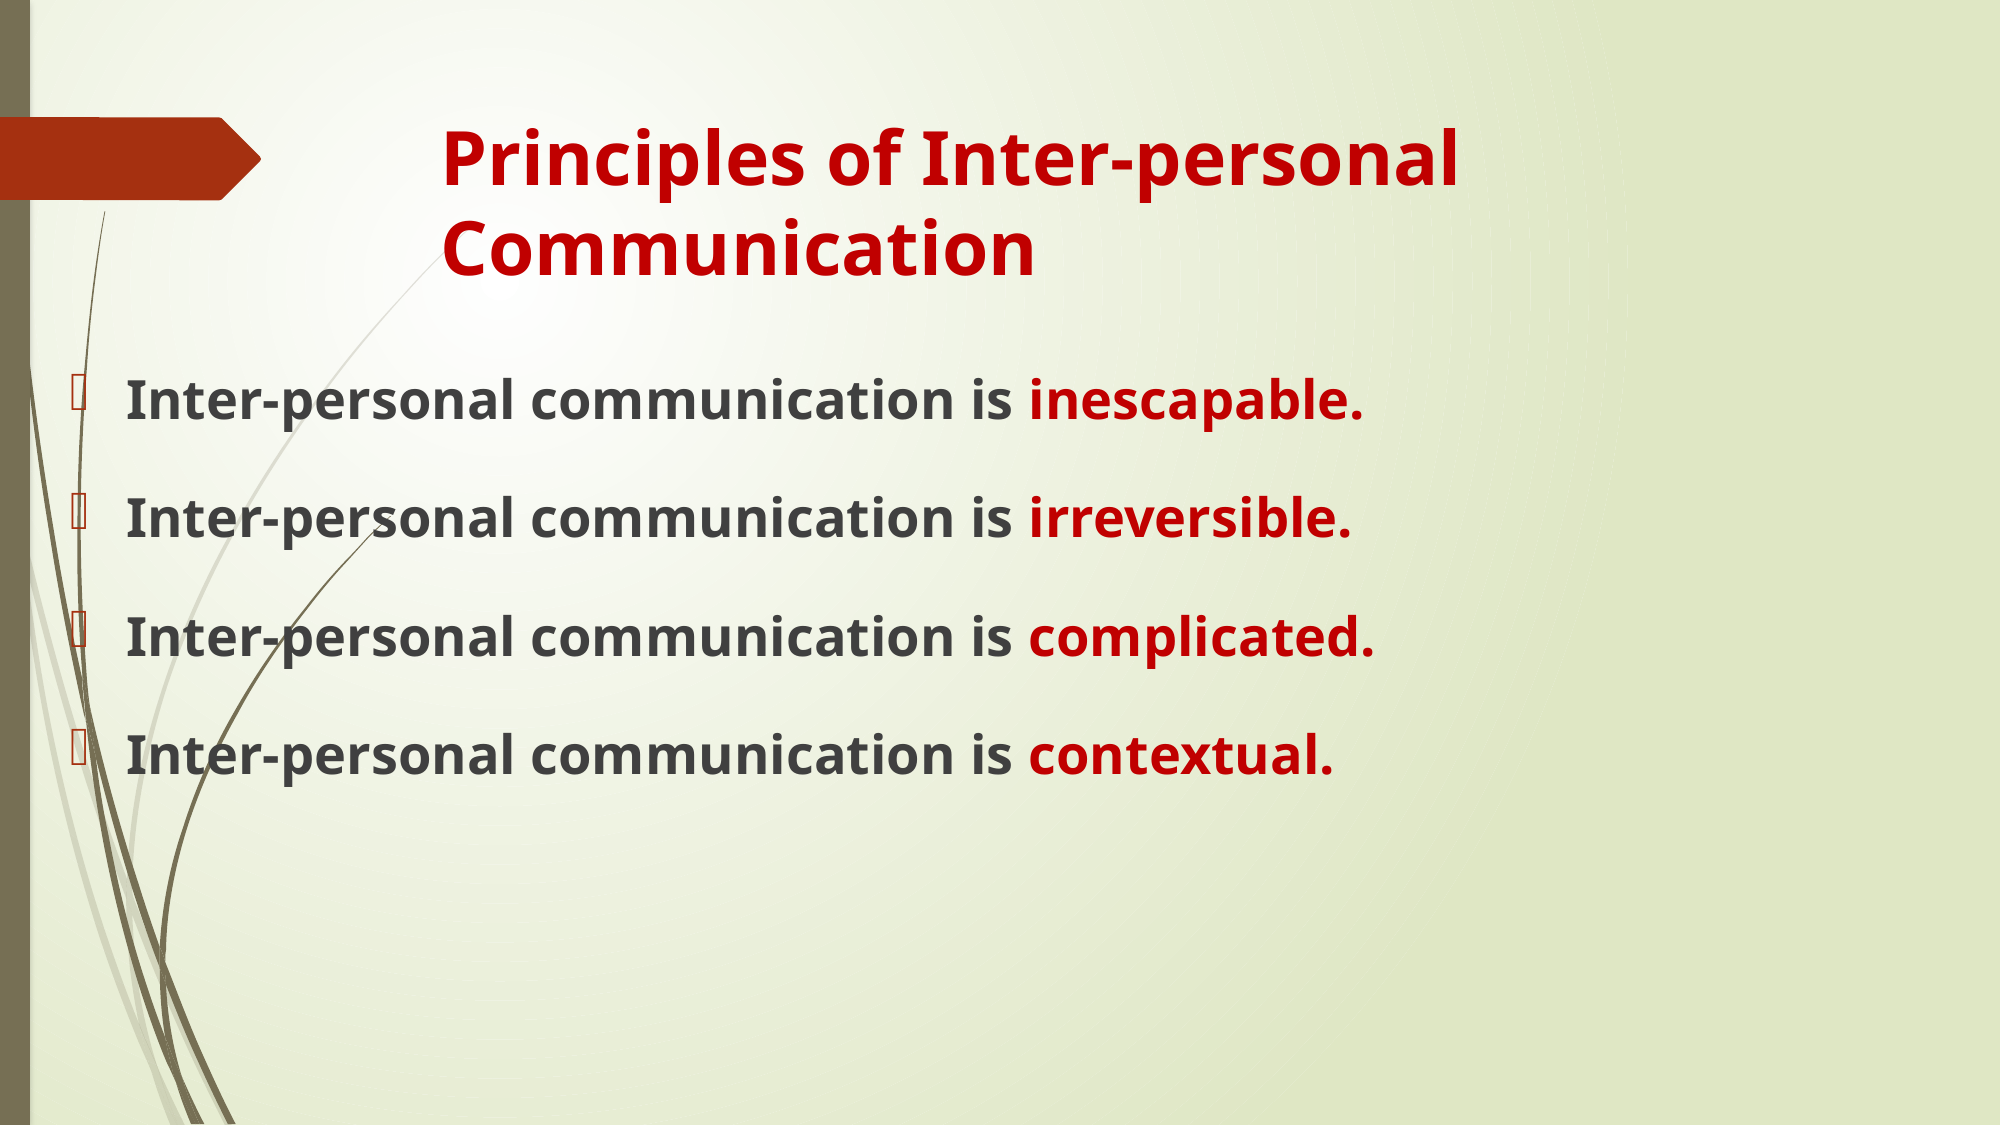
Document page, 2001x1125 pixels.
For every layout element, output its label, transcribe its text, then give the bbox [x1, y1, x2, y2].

list Inter-personal communication is inescapable. Inter-personal communication is irreversible. Inter-personal communication is complicated. Inter-personal communication is contextual. [54, 325, 1898, 1012]
title Principles of Inter-personal Communication [425, 102, 1888, 313]
